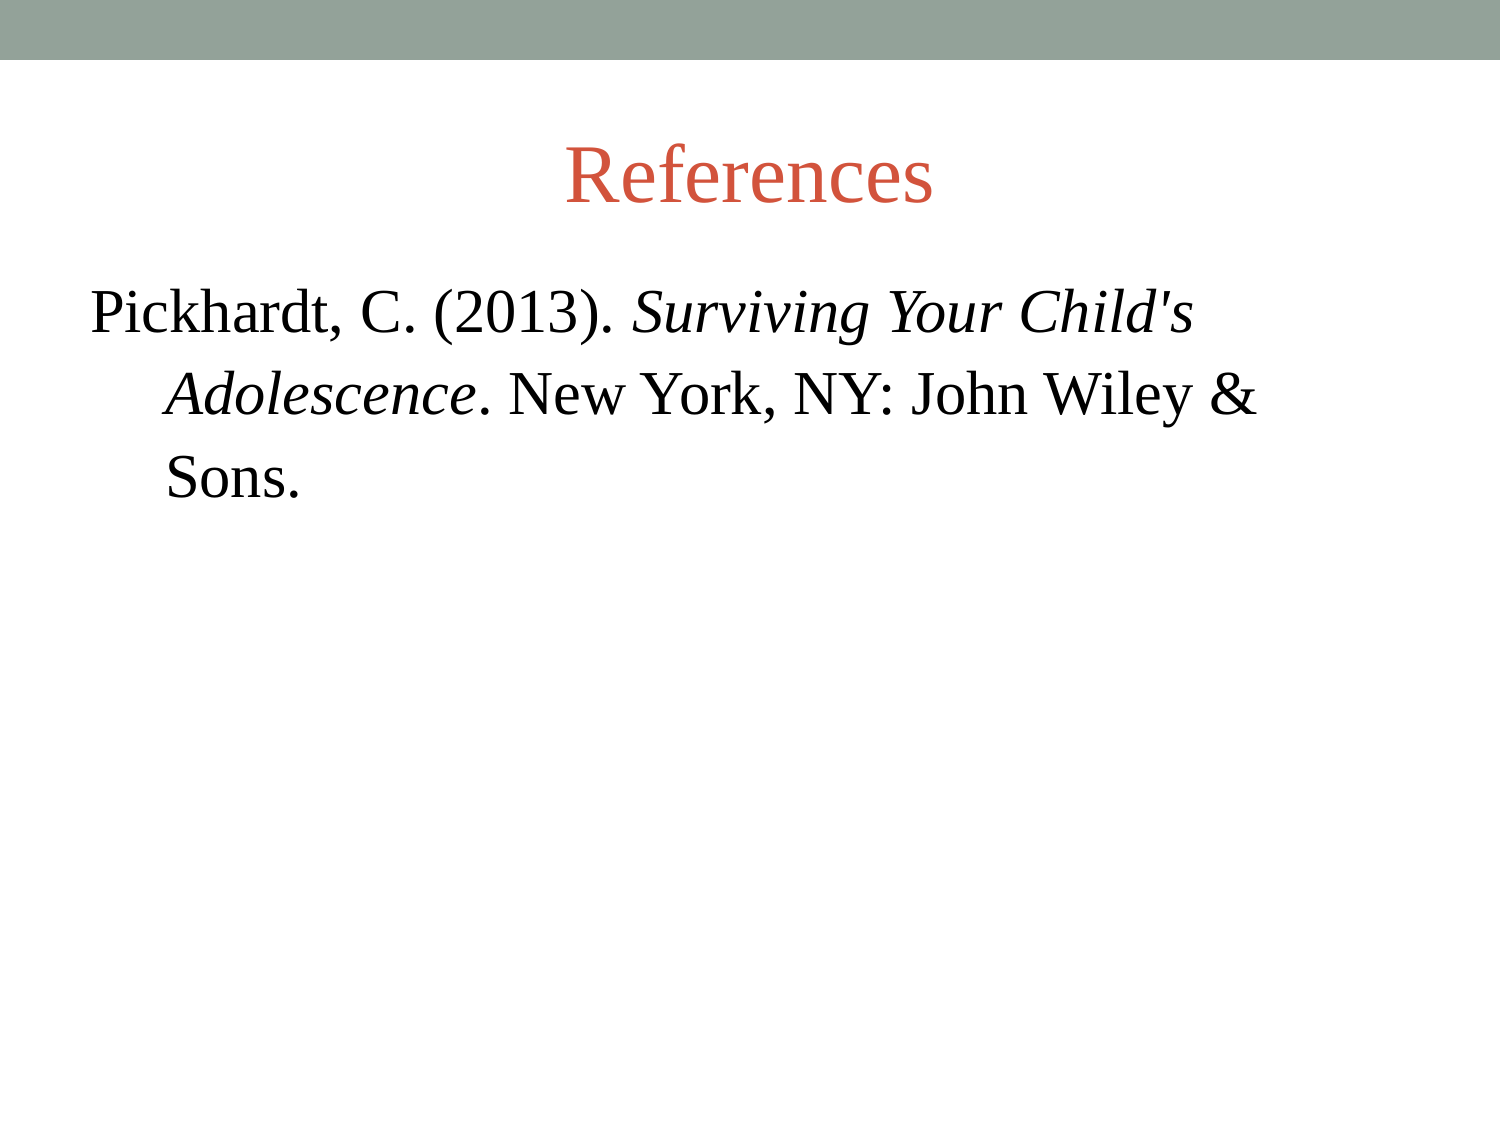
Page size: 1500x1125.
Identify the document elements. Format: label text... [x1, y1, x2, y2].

list Pickhardt, C. (2013). Surviving Your Child's Adolescence. New York, NY: John Wiley & Sons. [75, 262, 1425, 1063]
title References [75, 87, 1425, 250]
